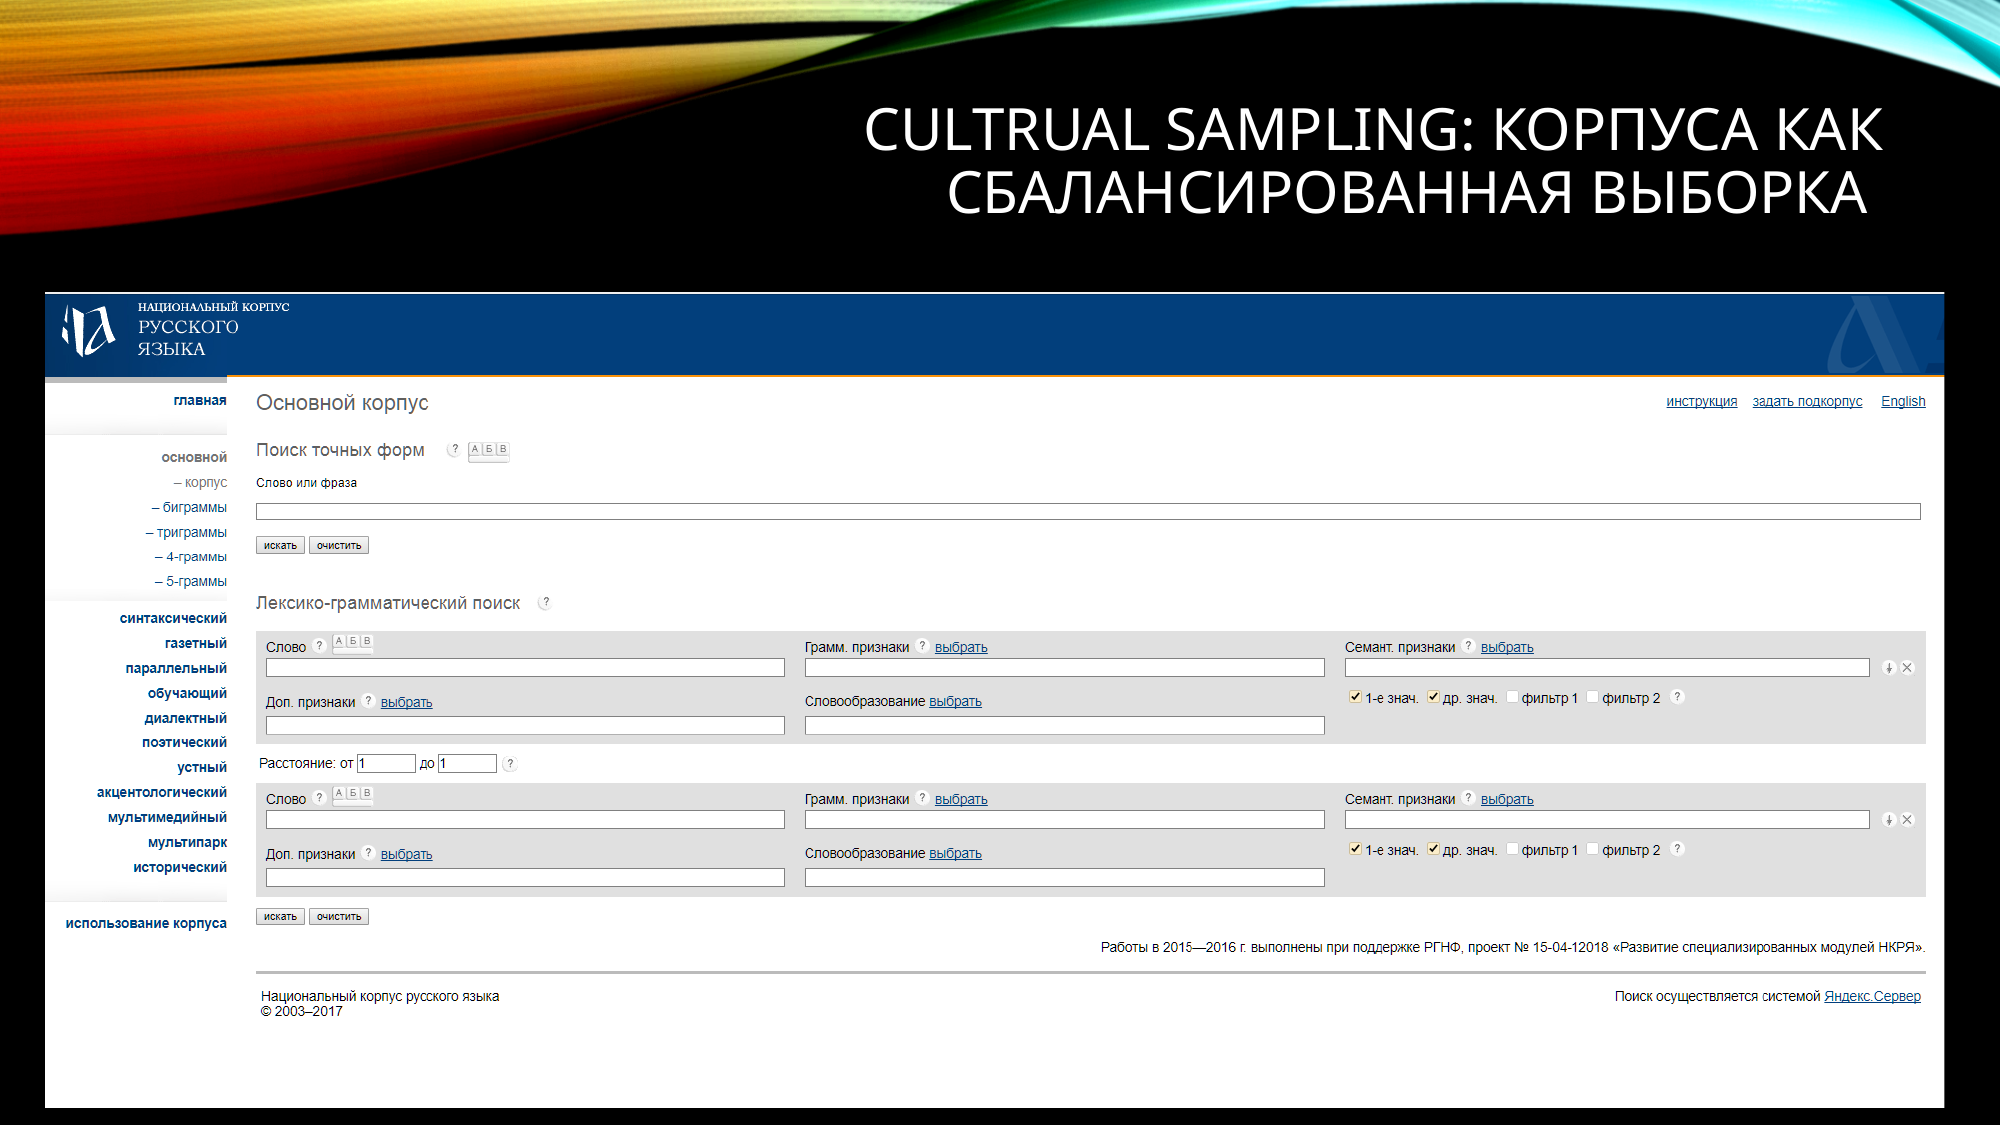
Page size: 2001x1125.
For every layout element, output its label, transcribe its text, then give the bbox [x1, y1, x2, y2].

picture [0, 0, 2000, 237]
title CULTRUAL SAMPLING: КОРПУСА КАК СБАЛАНСИРОВАННАЯ ВЫБОРКА [485, 57, 1899, 270]
picture [35, 292, 1945, 1108]
